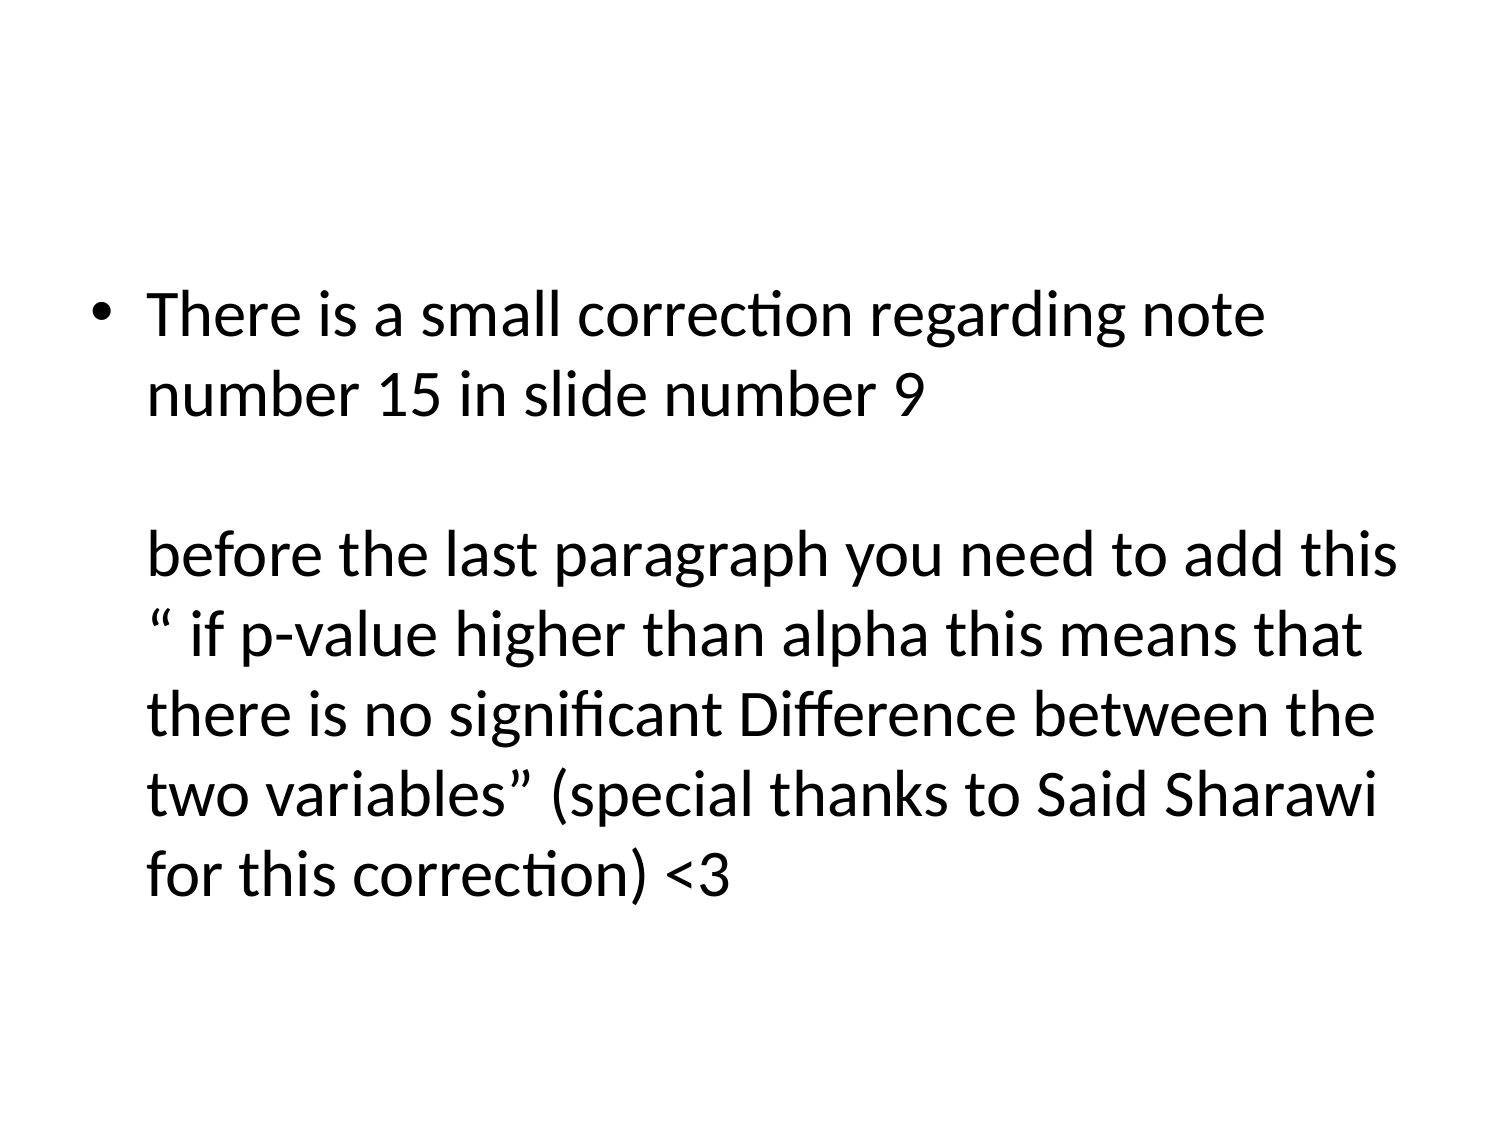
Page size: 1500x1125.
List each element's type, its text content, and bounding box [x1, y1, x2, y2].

list There is a small correction regarding note number 15 in slide number 9 before the last paragraph you need to add this “ if p-value higher than alpha this means that there is no significant Difference between the two variables” (special thanks to Said Sharawi for this correction) <3 [75, 262, 1425, 1005]
